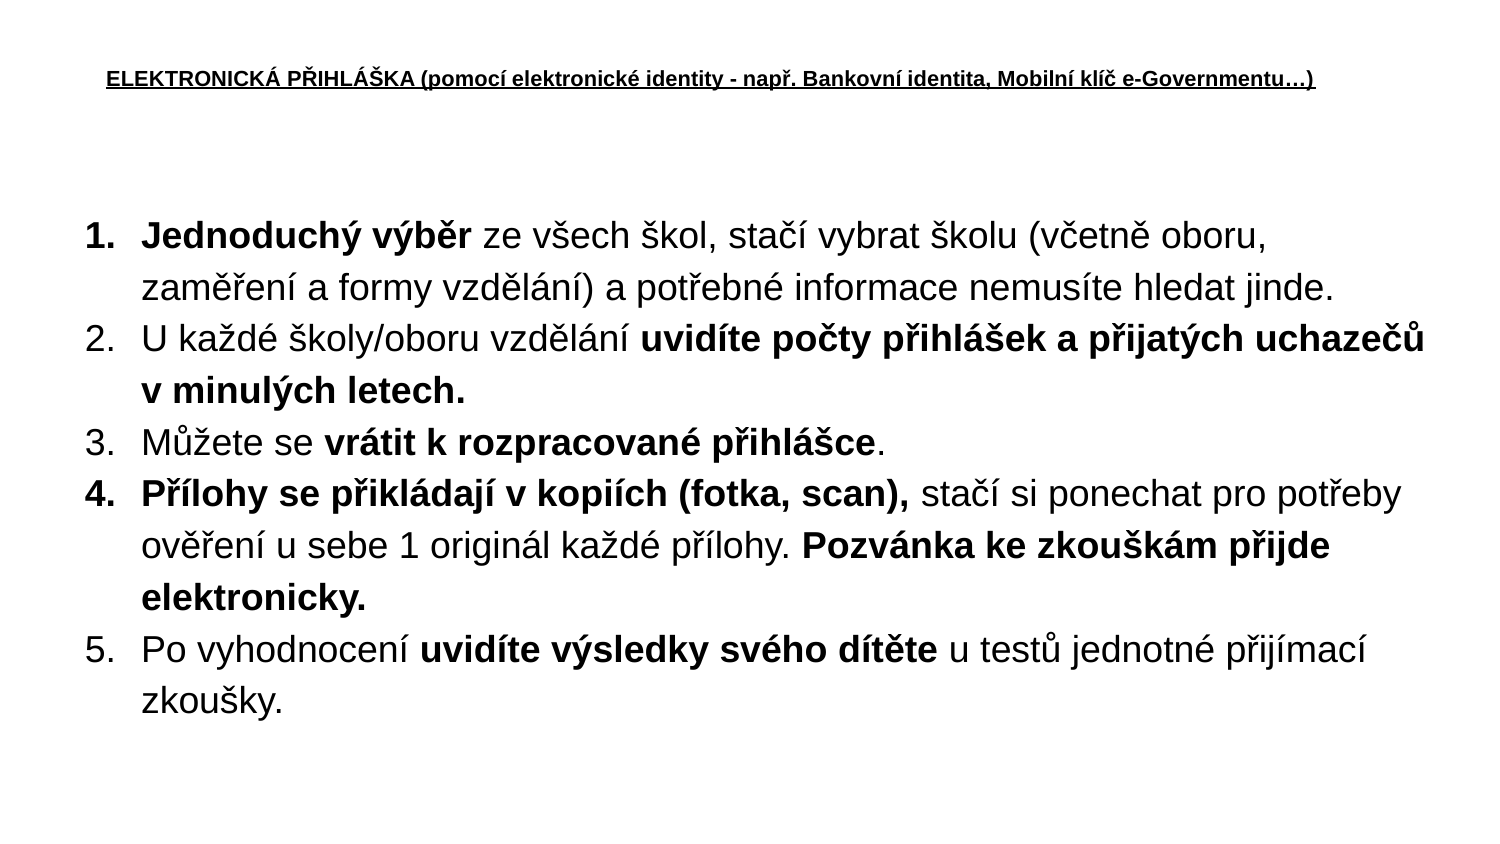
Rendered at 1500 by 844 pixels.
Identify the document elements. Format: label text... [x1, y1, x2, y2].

list Jednoduchý výběr ze všech škol, stačí vybrat školu (včetně oboru, zaměření a formy vzdělání) a potřebné informace nemusíte hledat jinde. U každé školy/oboru vzdělání uvidíte počty přihlášek a přijatých uchazečů v minulých letech. Můžete se vrátit k rozpracované přihlášce. Přílohy se přikládají v kopiích (fotka, scan), stačí si ponechat pro potřeby ověření u sebe 1 originál každé přílohy. Pozvánka ke zkouškám přijde elektronicky. Po vyhodnocení uvidíte výsledky svého dítěte u testů jednotné přijímací zkoušky. [51, 189, 1449, 750]
title ELEKTRONICKÁ PŘIHLÁŠKA (pomocí elektronické identity - např. Bankovní identita, Mobilní klíč e-Governmentu…) [51, 47, 1449, 142]
